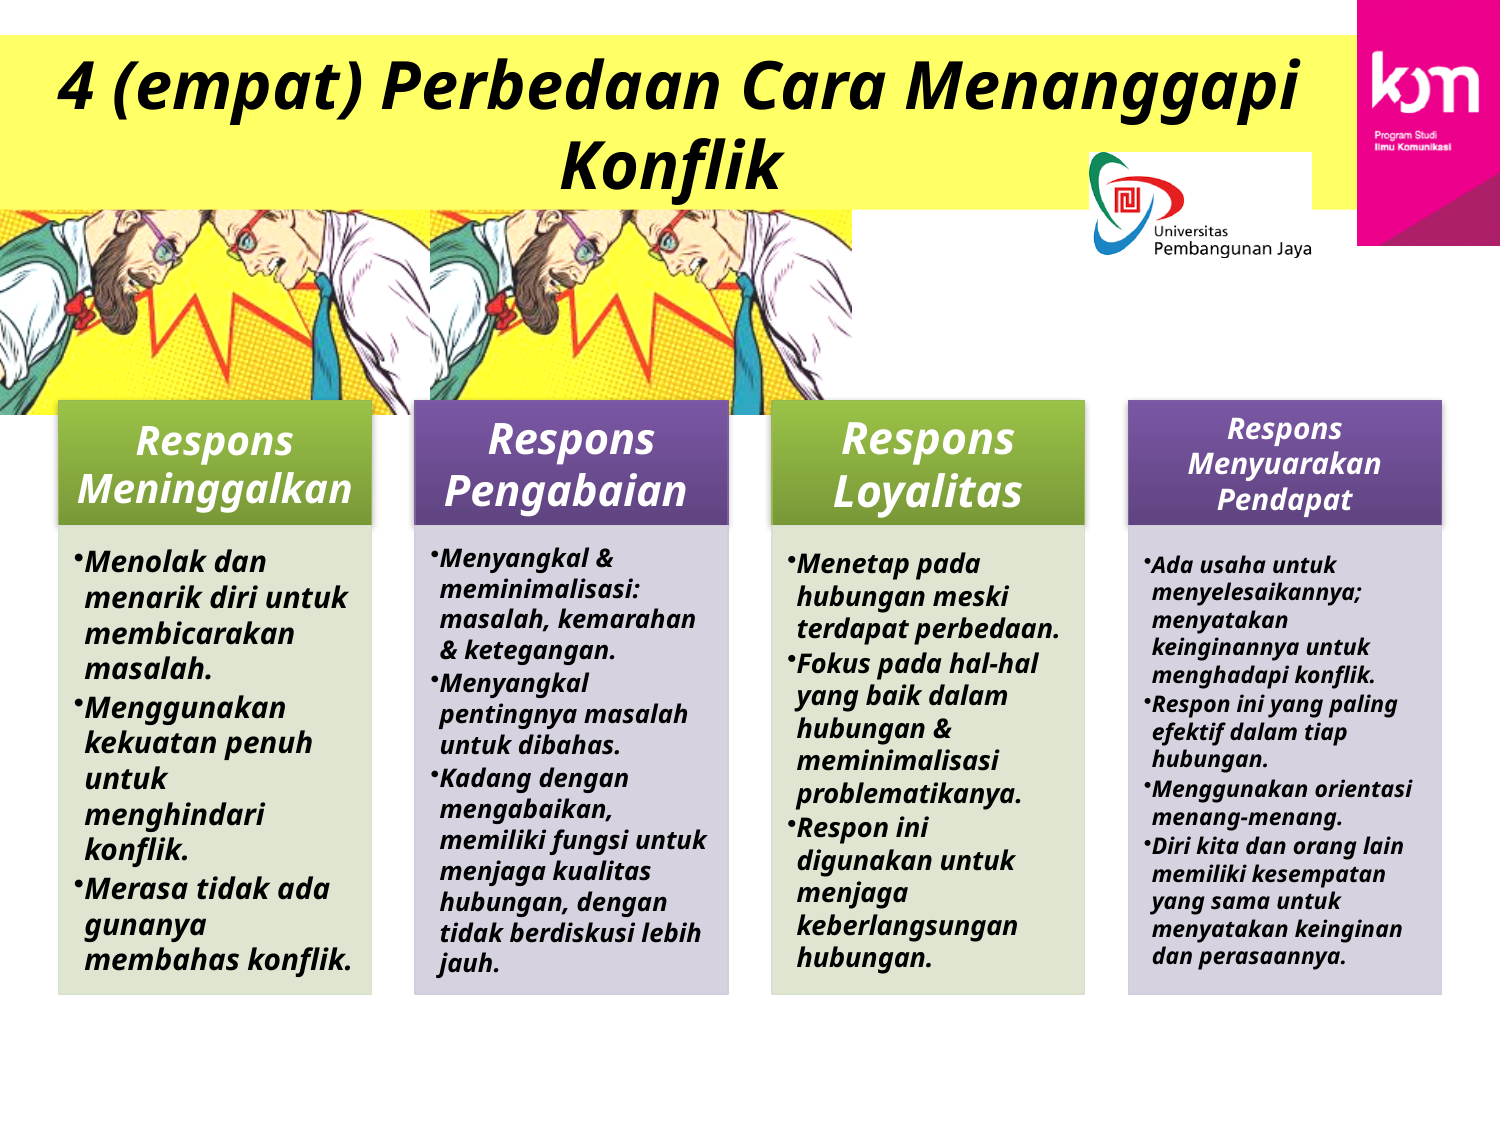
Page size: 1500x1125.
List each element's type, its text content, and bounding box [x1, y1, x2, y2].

picture [1357, 0, 1500, 247]
picture [0, 128, 852, 416]
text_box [58, 292, 1442, 1102]
text_box 4 (empat) Perbedaan Cara Menanggapi Konflik [0, 35, 1352, 210]
picture [1089, 152, 1312, 258]
